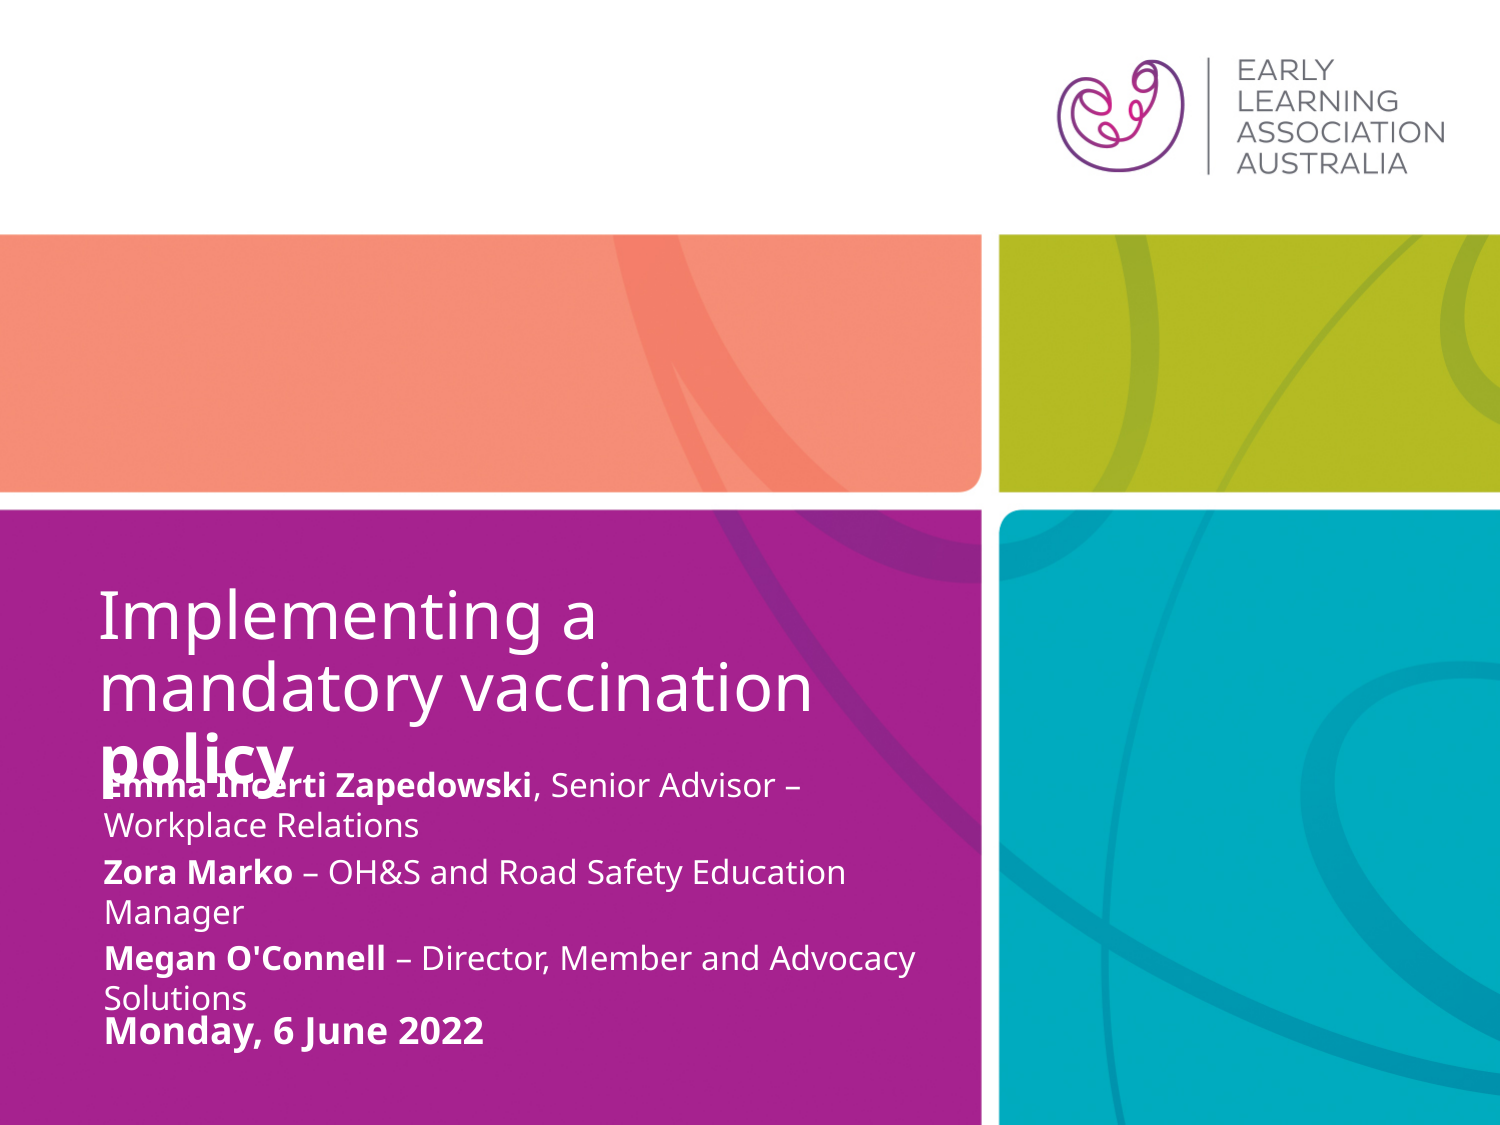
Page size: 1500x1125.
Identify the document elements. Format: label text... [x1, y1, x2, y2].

picture [0, 0, 1500, 1125]
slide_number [88, 999, 549, 1060]
title Implementing a mandatory vaccination policy [83, 574, 908, 734]
subtitle Emma Incerti Zapedowski, Senior Advisor – Workplace Relations Zora Marko – OH&S and Road Safety Education Manager Megan O'Connell – Director, Member and Advocacy Solutions [88, 756, 949, 894]
